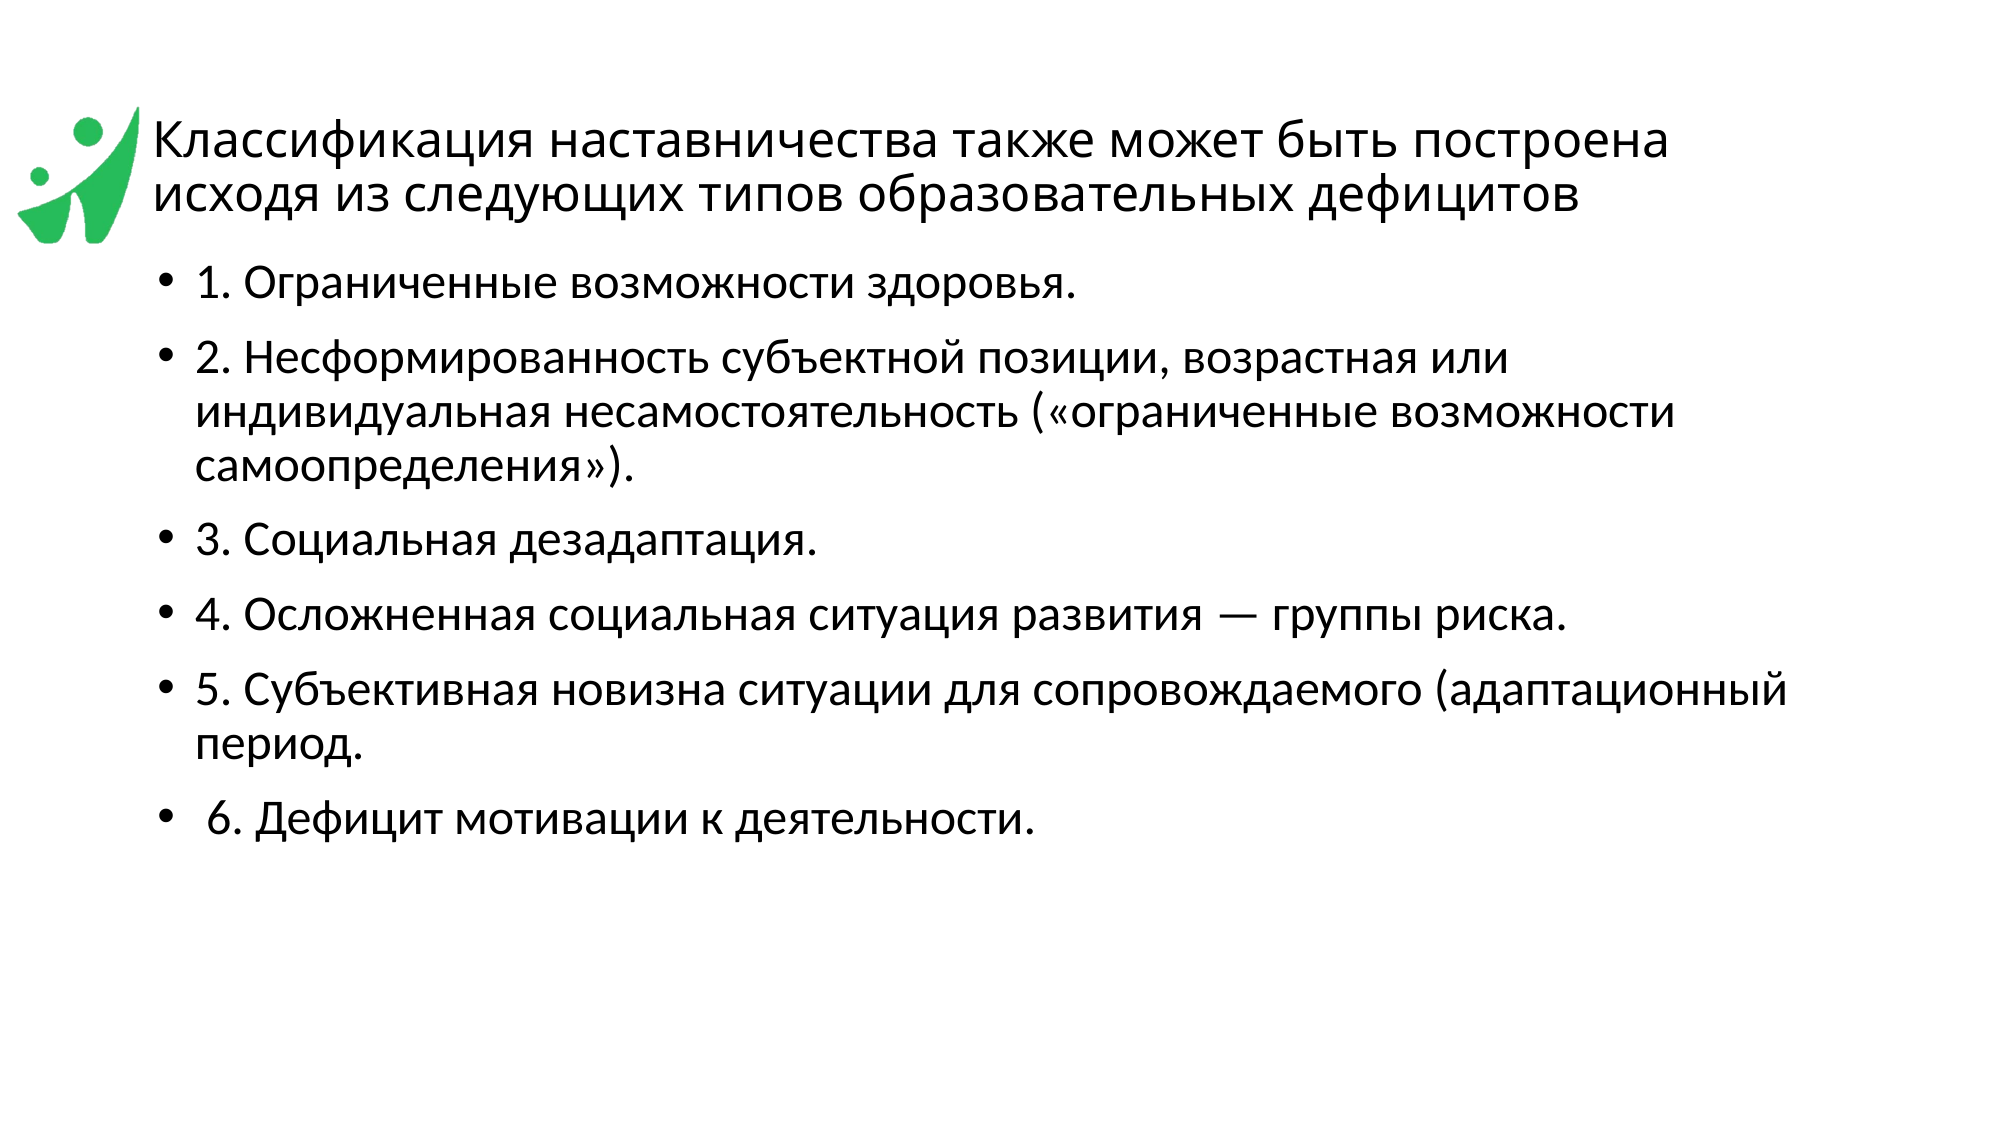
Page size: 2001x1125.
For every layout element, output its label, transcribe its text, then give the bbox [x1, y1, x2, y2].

picture [0, 92, 142, 285]
title Классификация наставничества также может быть построена исходя из следующих типов образовательных дефицитов [137, 59, 1863, 278]
list 1. Ограниченные возможности здоровья. 2. Несформированность субъектной позиции, возрастная или индивидуальная несамостоятельность («ограниченные возможности самоопределения»). 3. Социальная дезадаптация. 4. Осложненная социальная ситуация развития — группы риска. 5. Субъективная новизна ситуации для сопровождаемого (адаптационный период. 6. Дефицит мотивации к деятельности. [142, 247, 1868, 962]
